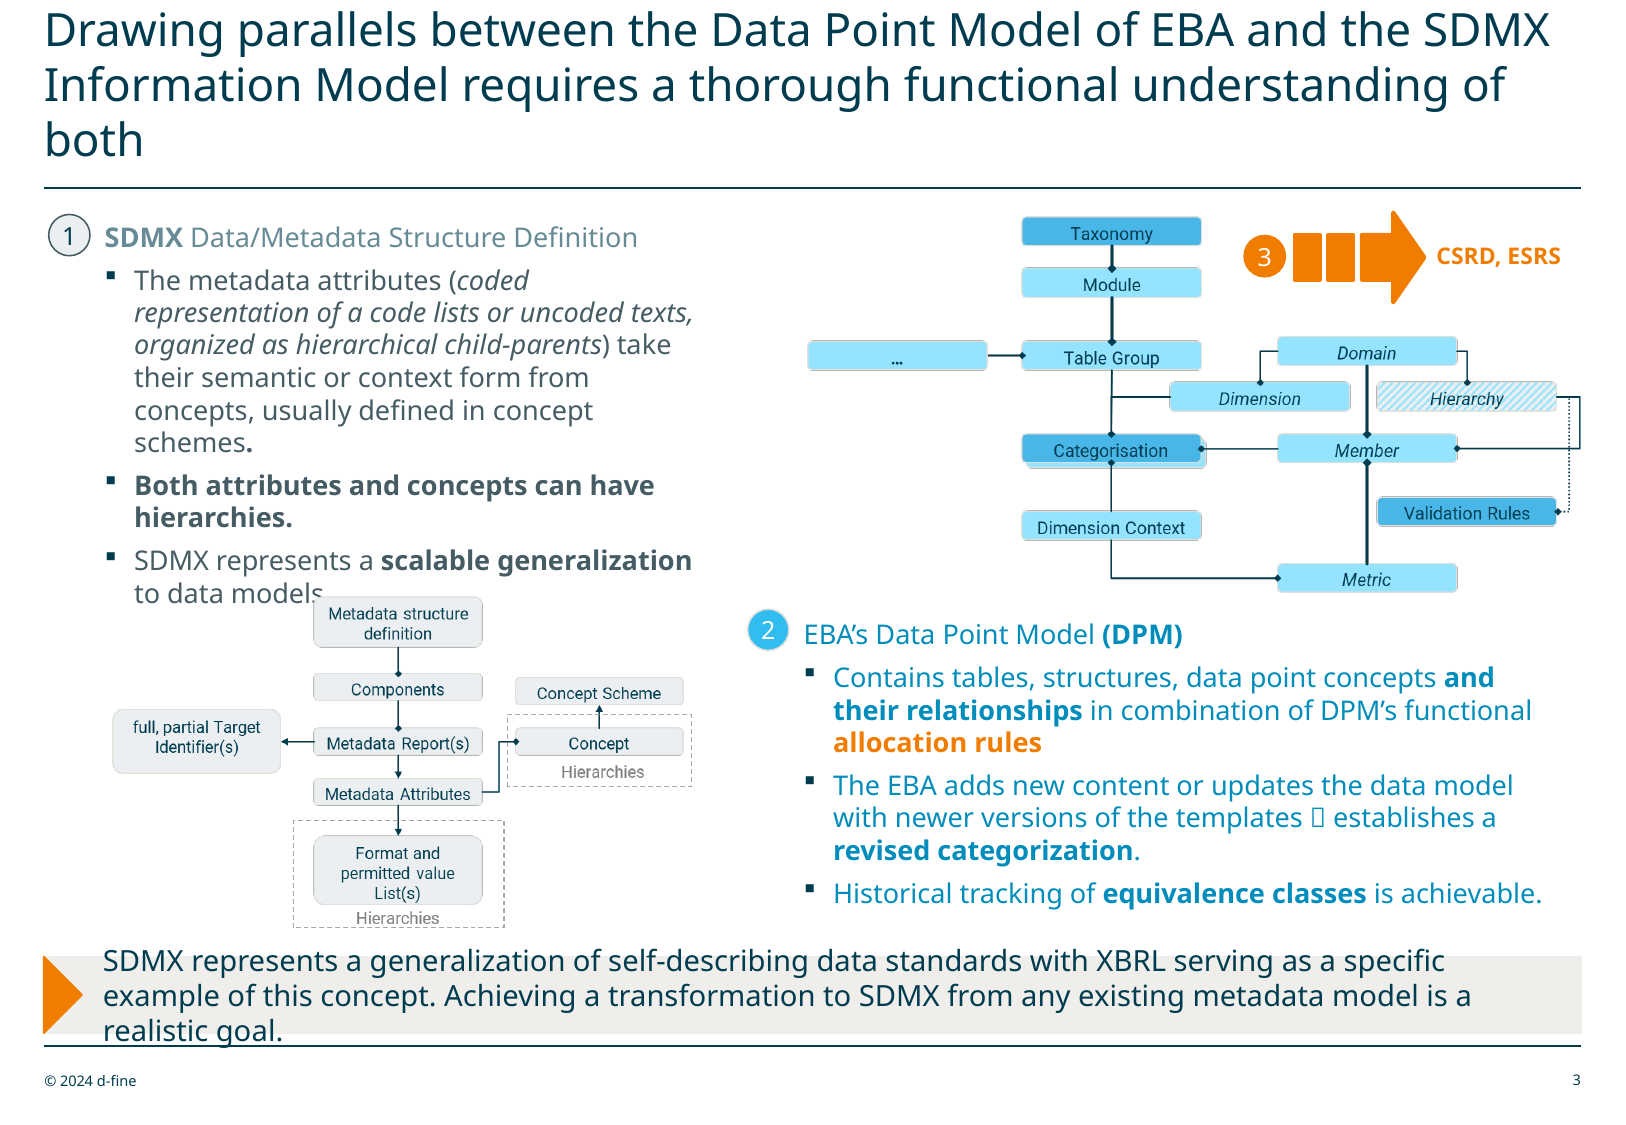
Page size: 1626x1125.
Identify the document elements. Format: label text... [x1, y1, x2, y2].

picture [807, 216, 1582, 601]
footer © 2024 d-fine [44, 1071, 295, 1090]
title Drawing parallels between the Data Point Model of EBA and the SDMX Information Model requires a thorough functional understanding of both [43, 54, 1582, 166]
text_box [43, 956, 1582, 1034]
text_box EBA’s Data Point Model (DPM) Contains tables, structures, data point concepts and their relationships in combination of DPM’s functional allocation rules The EBA adds new content or updates the data model with newer versions of the templates  establishes a revised categorization. Historical tracking of equivalence classes is achievable. [788, 610, 1581, 945]
text_box 2 [745, 607, 791, 653]
picture [112, 596, 692, 938]
text_box 1 [46, 212, 93, 258]
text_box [1243, 212, 1581, 303]
slide_number 3 [1331, 1054, 1581, 1090]
text_box SDMX Data/Metadata Structure Definition The metadata attributes (coded representation of a code lists or uncoded texts, organized as hierarchical child-parents) take their semantic or context form from concepts, usually defined in concept schemes. Both attributes and concepts can have hierarchies. SDMX represents a scalable generalization to data models. [90, 212, 718, 581]
